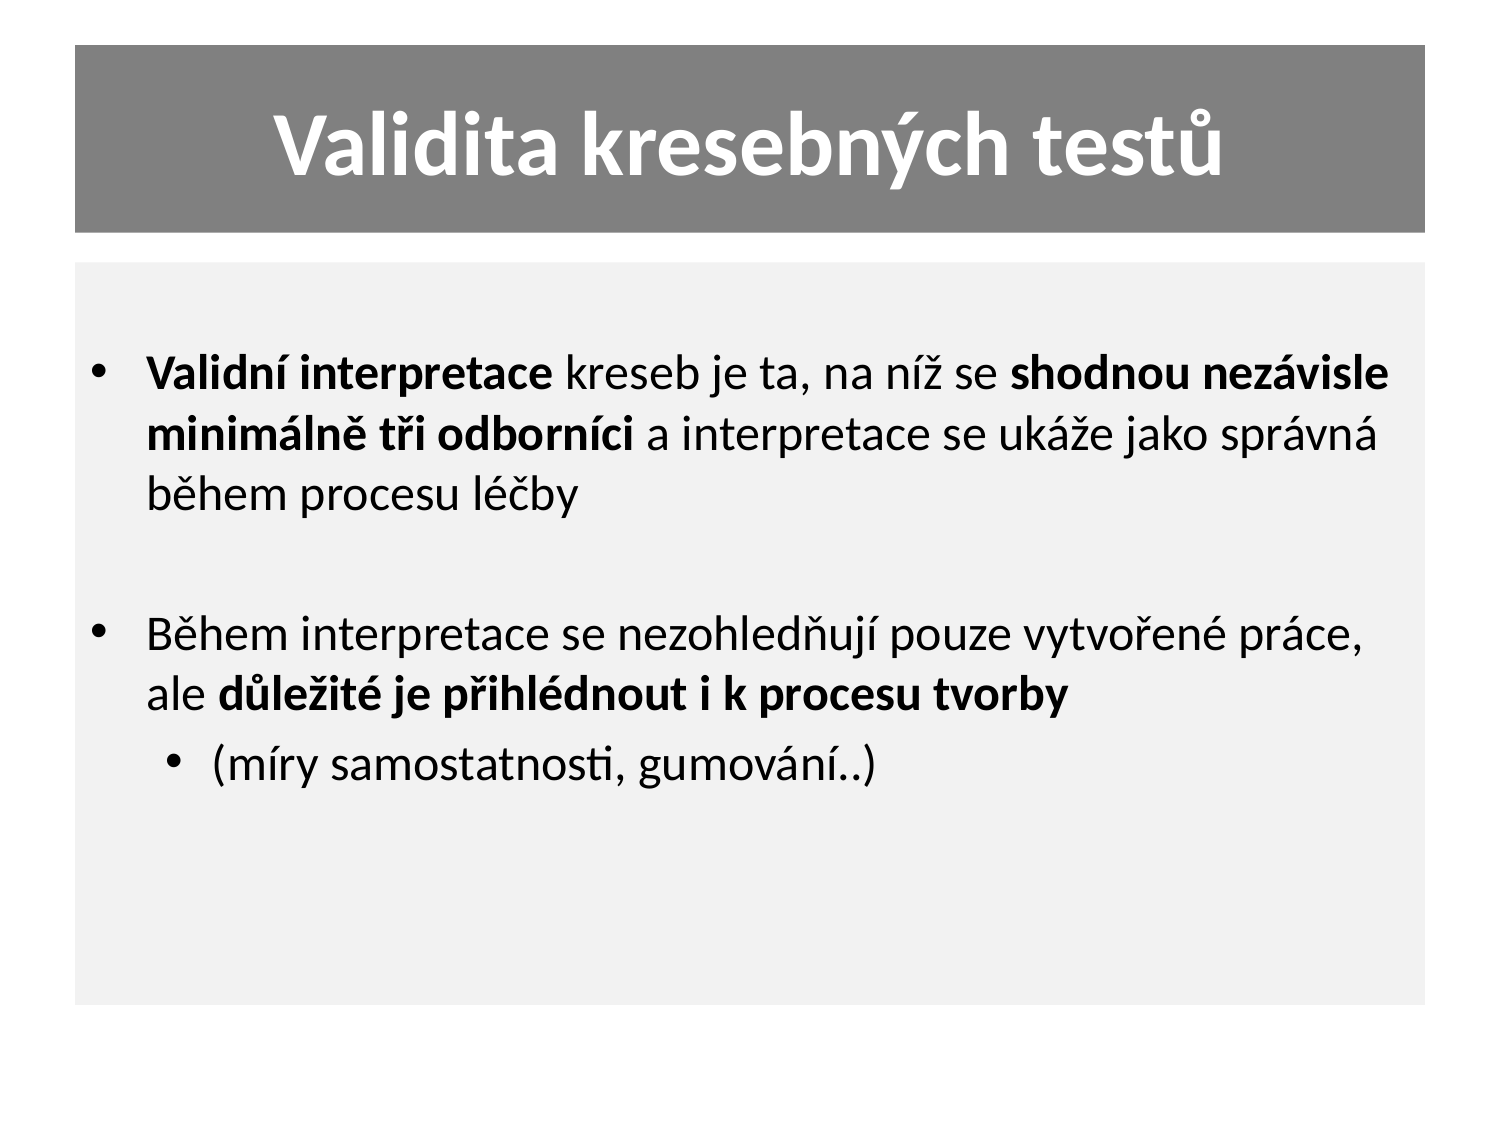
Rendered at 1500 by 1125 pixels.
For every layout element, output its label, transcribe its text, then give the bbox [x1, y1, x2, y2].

title Validita kresebných testů [75, 45, 1425, 233]
list Validní interpretace kreseb je ta, na níž se shodnou nezávisle minimálně tři odborníci a interpretace se ukáže jako správná během procesu léčby Během interpretace se nezohledňují pouze vytvořené práce, ale důležité je přihlédnout i k procesu tvorby (míry samostatnosti, gumování..) [75, 262, 1425, 1005]
